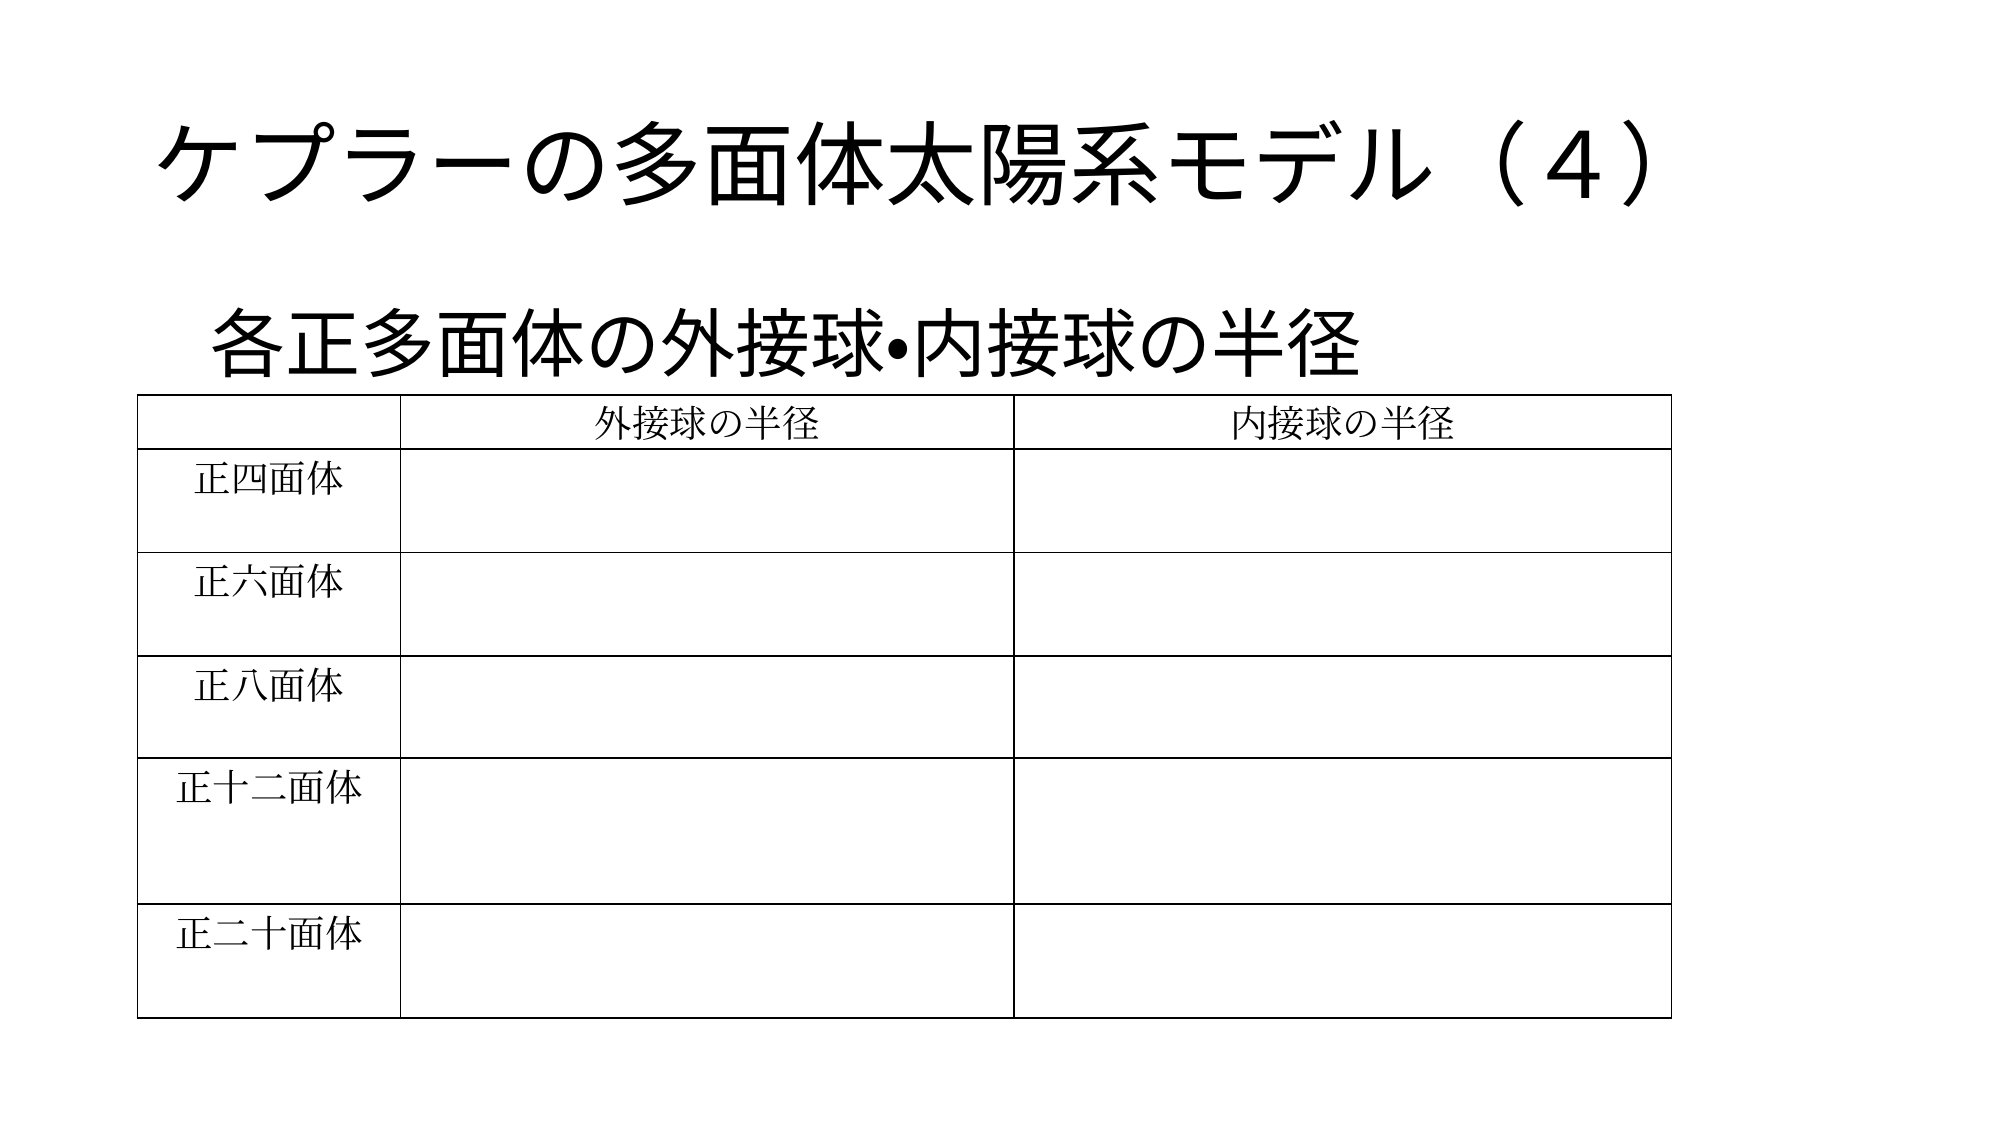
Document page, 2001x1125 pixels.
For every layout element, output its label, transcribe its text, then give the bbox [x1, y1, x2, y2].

list 各正多面体の外接球・内接球の半径 [137, 299, 1863, 1014]
title ケプラーの多面体太陽系モデル（４） [137, 59, 1863, 278]
